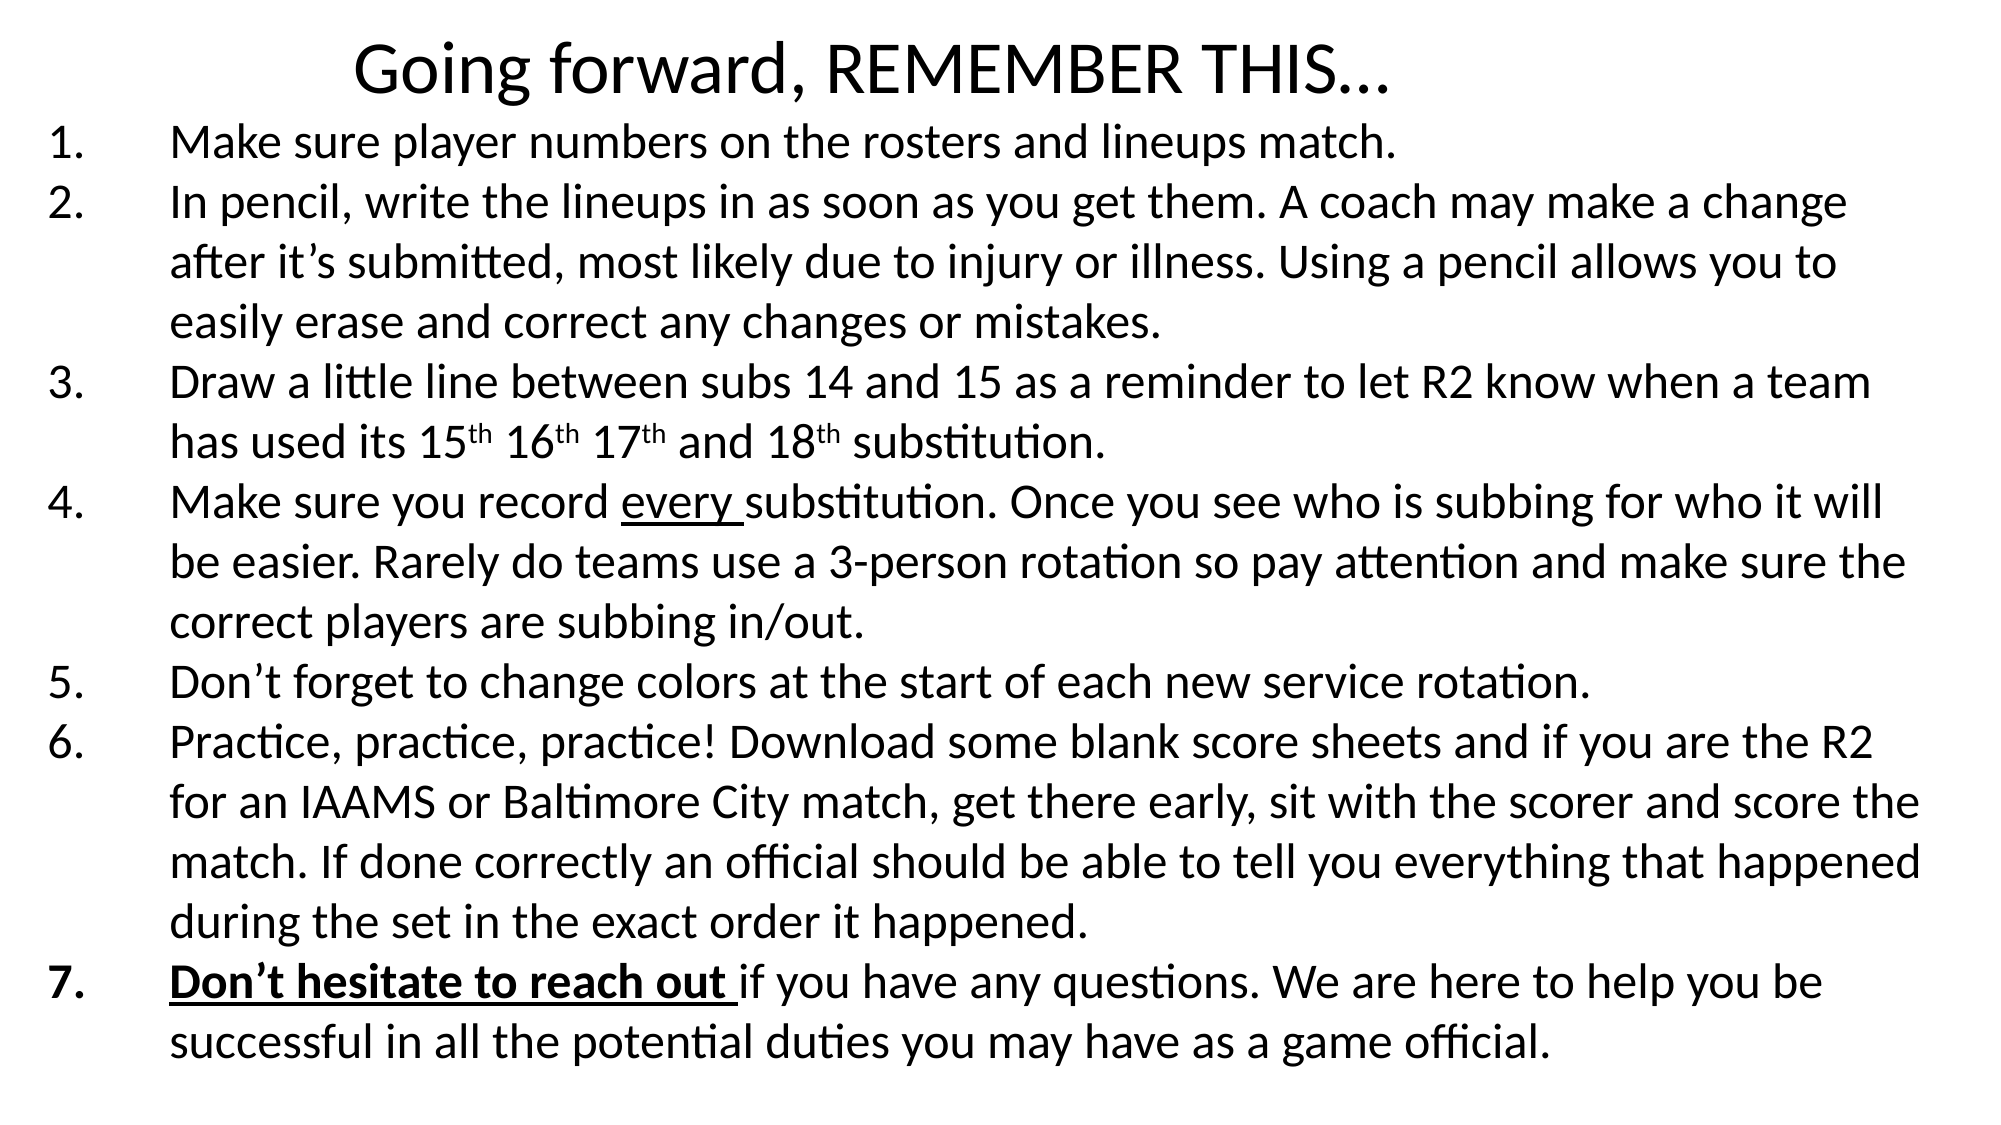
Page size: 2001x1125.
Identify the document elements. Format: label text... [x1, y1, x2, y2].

text_box Going forward, REMEMBER THIS… Make sure player numbers on the rosters and lineups match. In pencil, write the lineups in as soon as you get them. A coach may make a change after it’s submitted, most likely due to injury or illness. Using a pencil allows you to easily erase and correct any changes or mistakes. Draw a little line between subs 14 and 15 as a reminder to let R2 know when a team has used its 15th 16th 17th and 18th substitution. Make sure you record every substitution. Once you see who is subbing for who it will be easier. Rarely do teams use a 3-person rotation so pay attention and make sure the correct players are subbing in/out. Don’t forget to change colors at the start of each new service rotation. Practice, practice, practice! Download some blank score sheets and if you are the R2 for an IAAMS or Baltimore City match, get there early, sit with the scorer and score the match. If done correctly an official should be able to tell you everything that happened during the set in the exact order it happened. Don’t hesitate to reach out if you have any questions. We are here to help you be successful in all the potential duties you may have as a game official. [32, 11, 1946, 1077]
